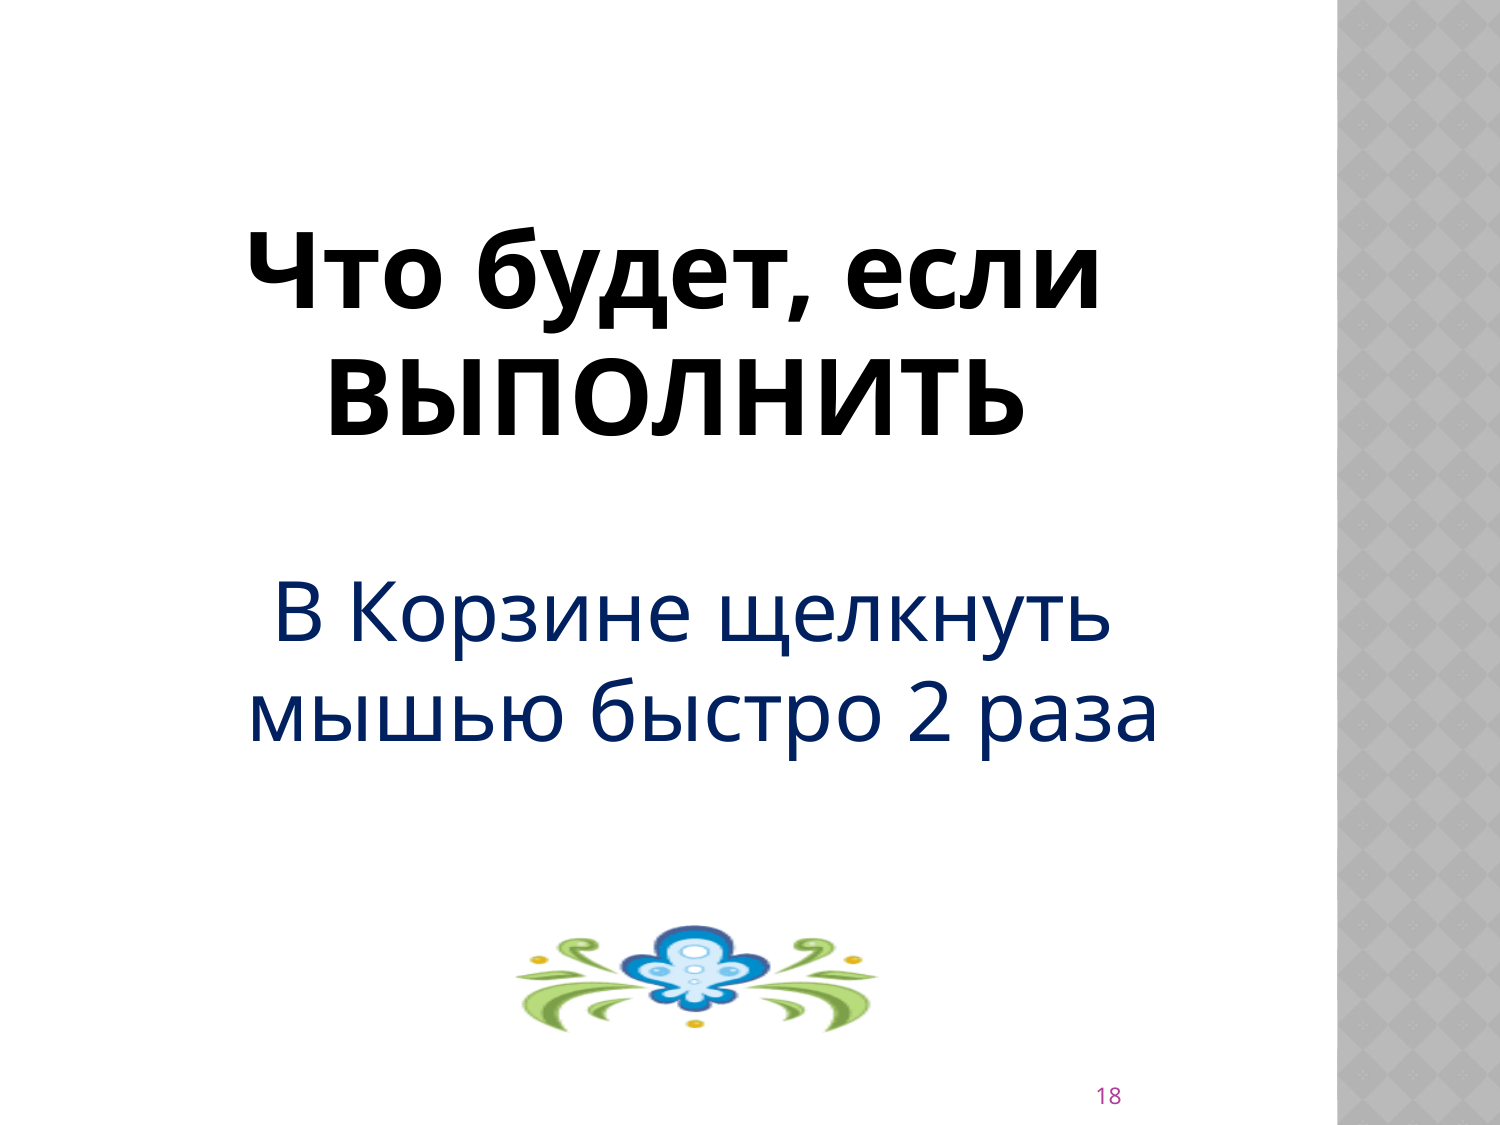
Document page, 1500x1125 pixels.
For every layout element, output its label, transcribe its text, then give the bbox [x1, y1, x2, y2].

picture [515, 925, 880, 1033]
slide_number 18 [1025, 1075, 1122, 1113]
text_box В Корзине щелкнуть мышью быстро 2 раза [231, 550, 1177, 766]
title Что будет, если ВЫПОЛНИТЬ [82, 199, 1270, 457]
